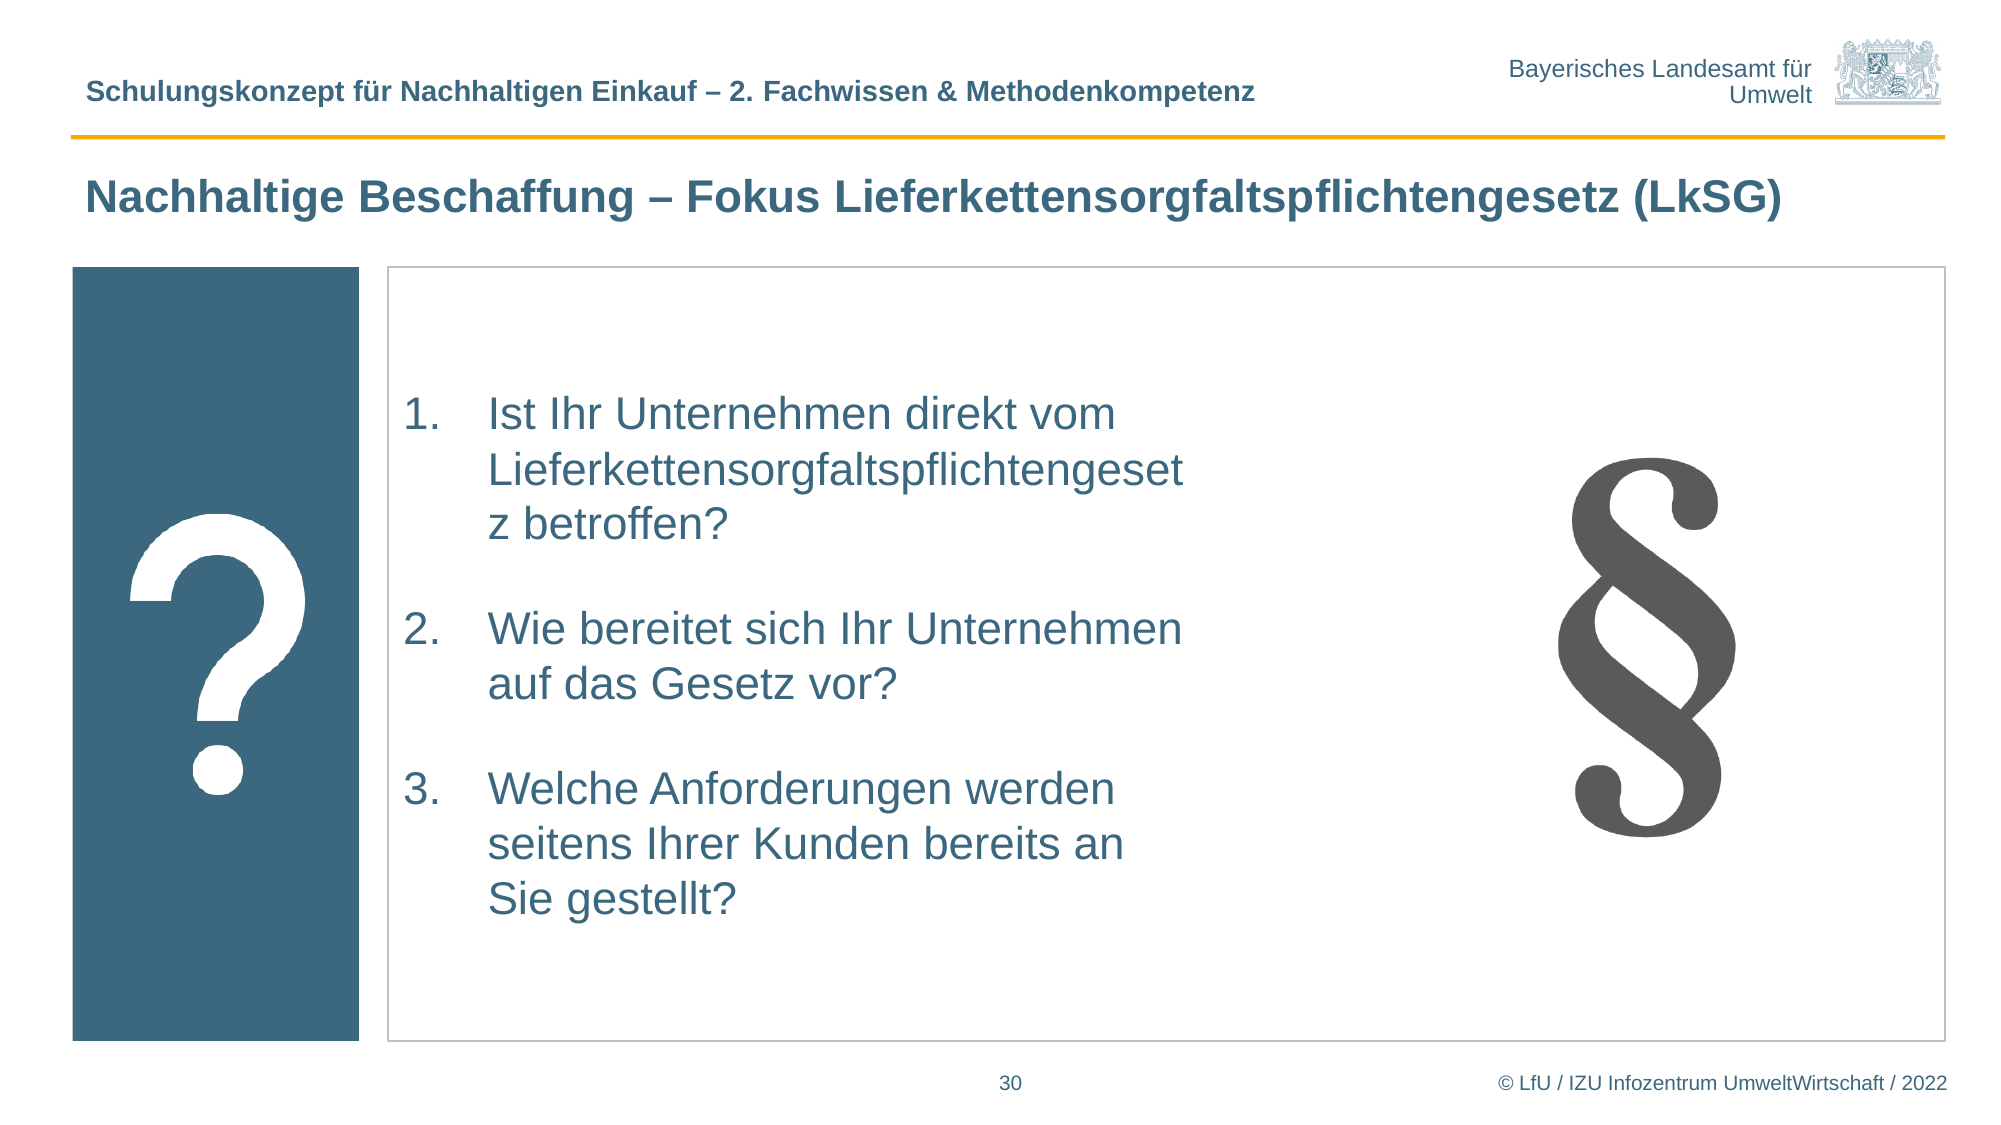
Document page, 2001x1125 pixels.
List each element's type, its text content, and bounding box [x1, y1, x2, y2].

text_box [72, 267, 359, 488]
slide_number 30 [958, 1062, 1063, 1109]
footer © LfU / IZU Infozentrum UmweltWirtschaft / 2022 [1158, 1062, 1963, 1109]
slide_number Schulungskonzept für Nachhaltigen Einkauf – 2. Fachwissen & Methodenkompetenz [70, 36, 1403, 115]
text_box [72, 827, 359, 1041]
picture [1834, 39, 1941, 105]
title Nachhaltige Beschaffung – Fokus Lieferkettensorgfaltspflichtengesetz (LkSG) [70, 153, 1946, 236]
text_box Ist Ihr Unternehmen direkt vom Lieferkettensorgfaltspflichtengesetz betroffen? Wie bereitet sich Ihr Unternehmen auf das Gesetz vor? Welche Anforderungen werden seitens Ihrer Kunden bereits an Sie gestellt? [388, 267, 1946, 1041]
picture [1504, 425, 1797, 883]
picture [52, 489, 382, 819]
